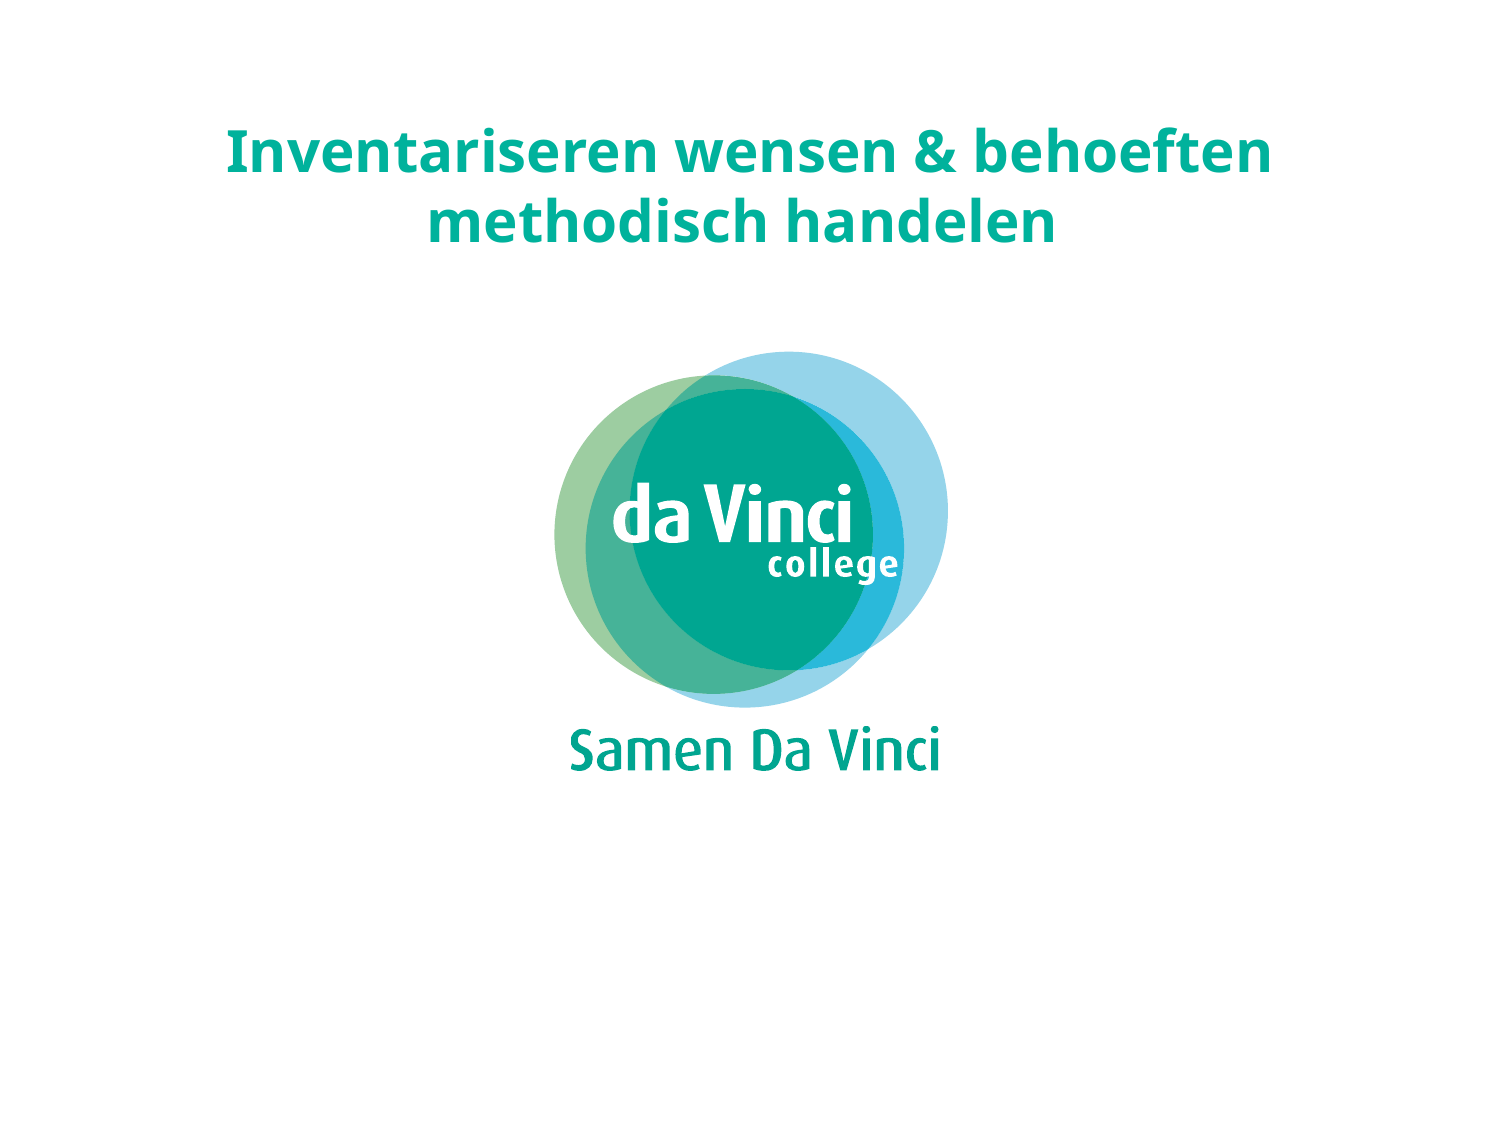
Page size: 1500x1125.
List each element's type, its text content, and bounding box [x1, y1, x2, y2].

title Inventariseren wensen & behoeften methodisch handelen [75, 90, 1425, 278]
